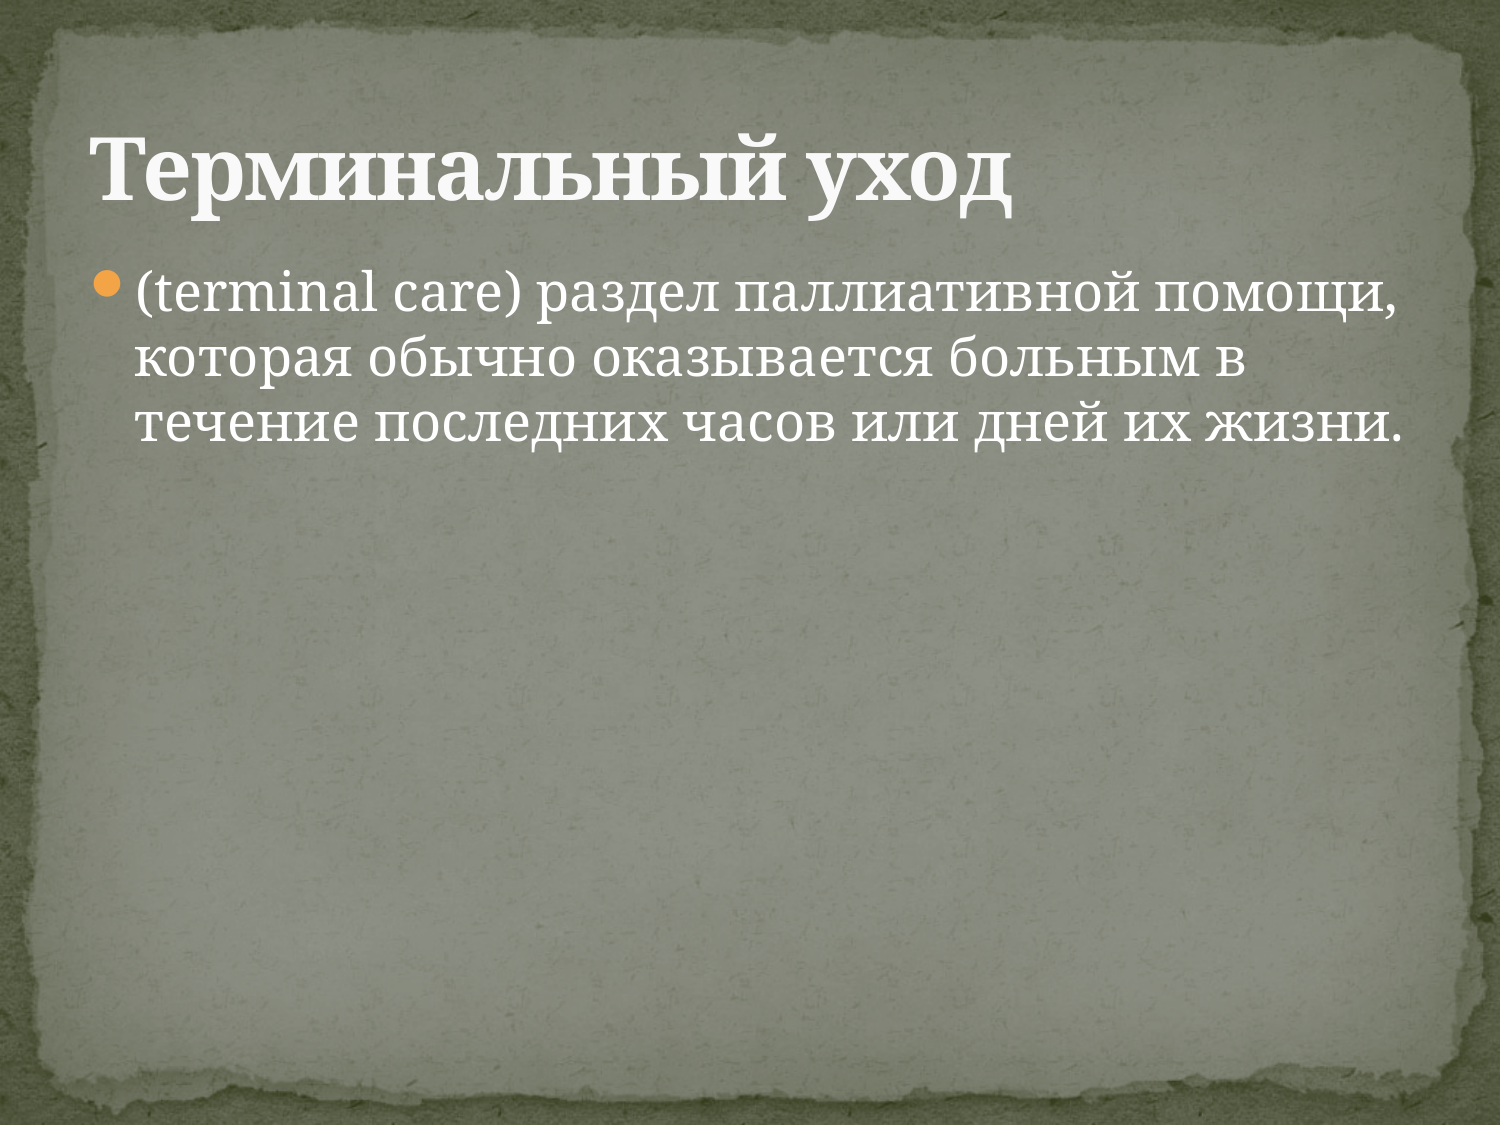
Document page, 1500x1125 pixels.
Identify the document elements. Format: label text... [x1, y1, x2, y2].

title Терминальный уход [74, 24, 1425, 225]
list (terminal care) раздел паллиативной помощи, которая обычно оказывается больным в течение последних часов или дней их жизни. [75, 249, 1425, 1000]
